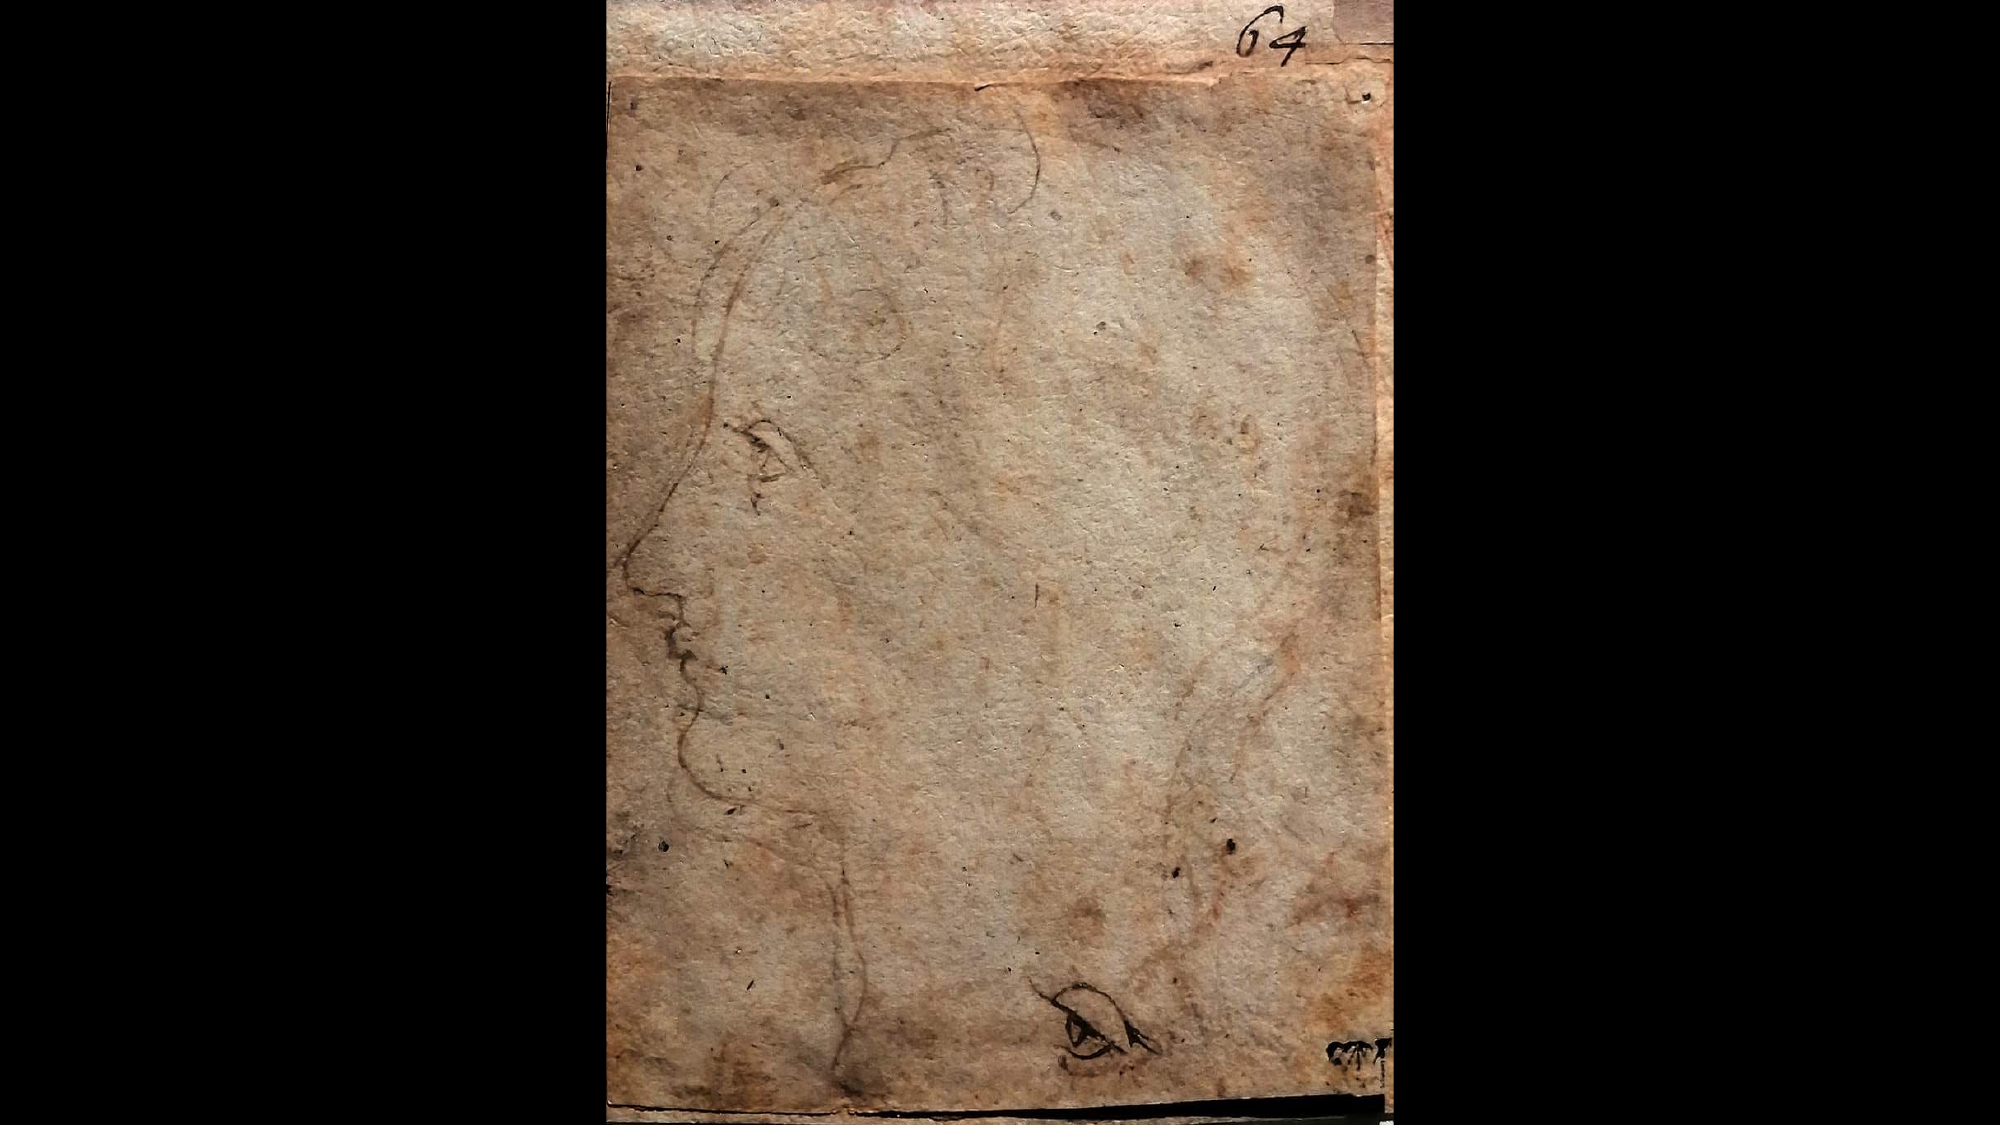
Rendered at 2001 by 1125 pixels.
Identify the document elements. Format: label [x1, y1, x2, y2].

picture [605, 0, 1394, 1125]
